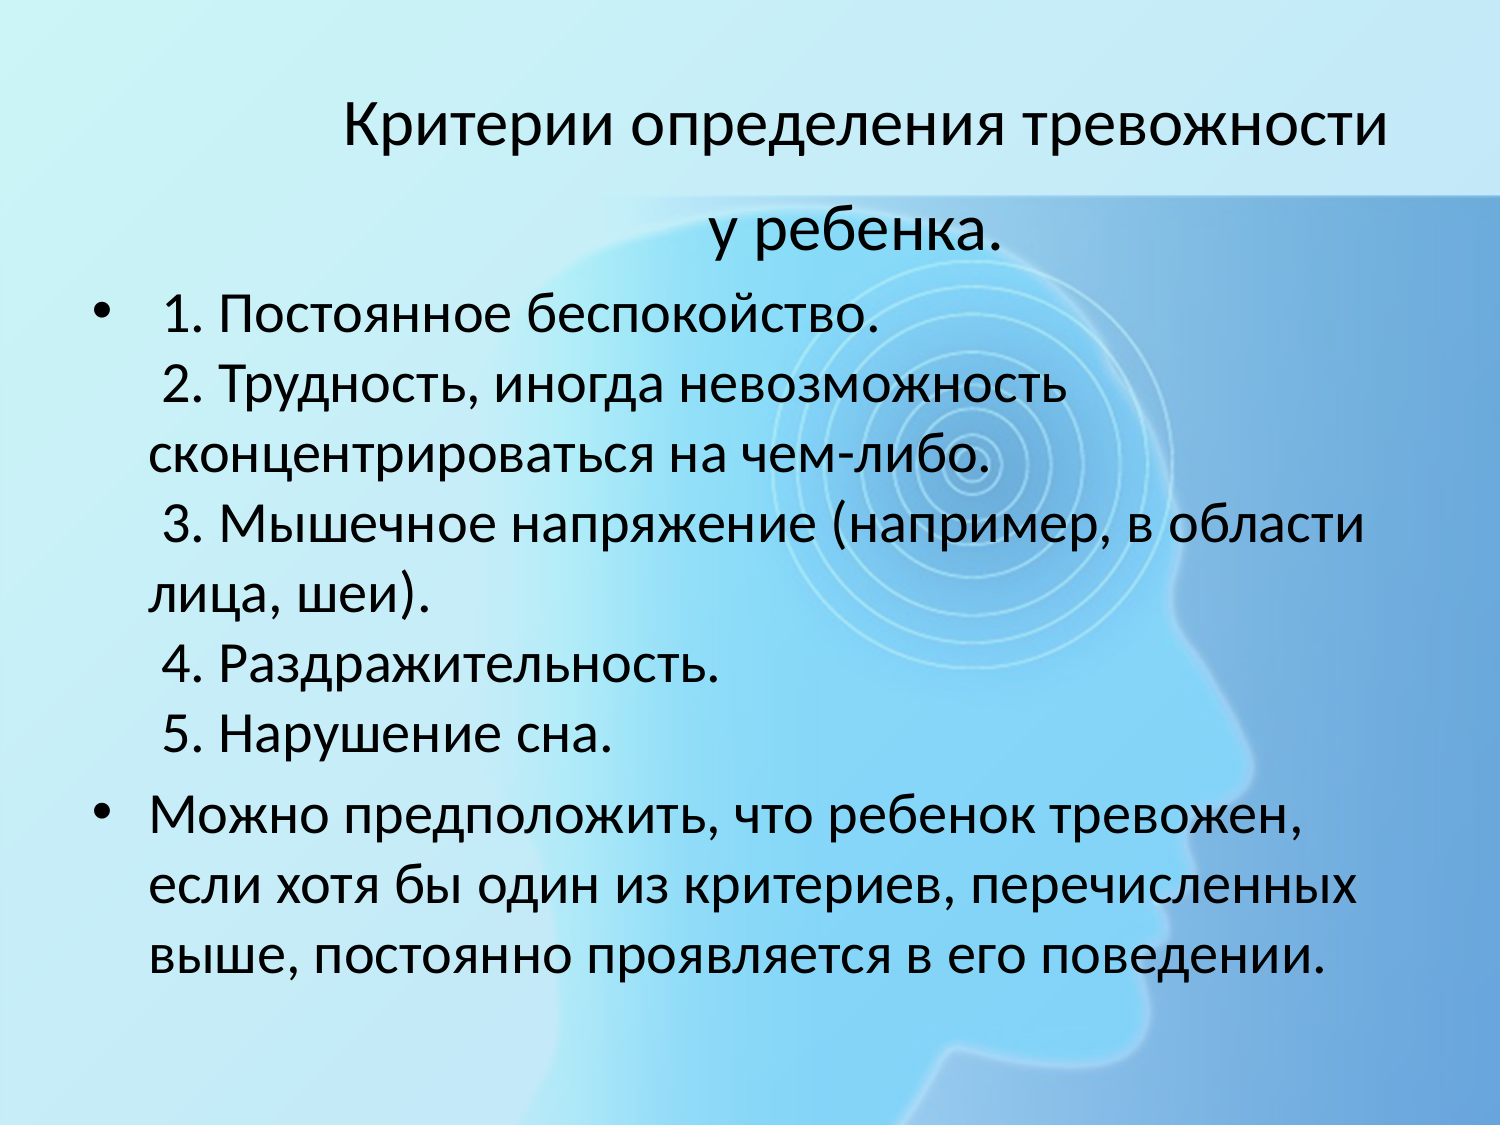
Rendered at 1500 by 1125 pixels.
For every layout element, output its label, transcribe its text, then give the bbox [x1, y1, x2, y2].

list 1. Постоянное беспокойство. 2. Трудность, иногда невозможность сконцентрироваться на чем-либо. 3. Мышечное напряжение (например, в области лица, шеи). 4. Раздражительность. 5. Нарушение сна. Можно предположить, что ребенок тревожен, если хотя бы один из критериев, перечисленных выше, постоянно проявляется в его поведении. [76, 267, 1427, 1010]
title Критерии определения тревожности у ребенка. [229, 42, 1500, 305]
picture [0, 0, 1500, 1125]
